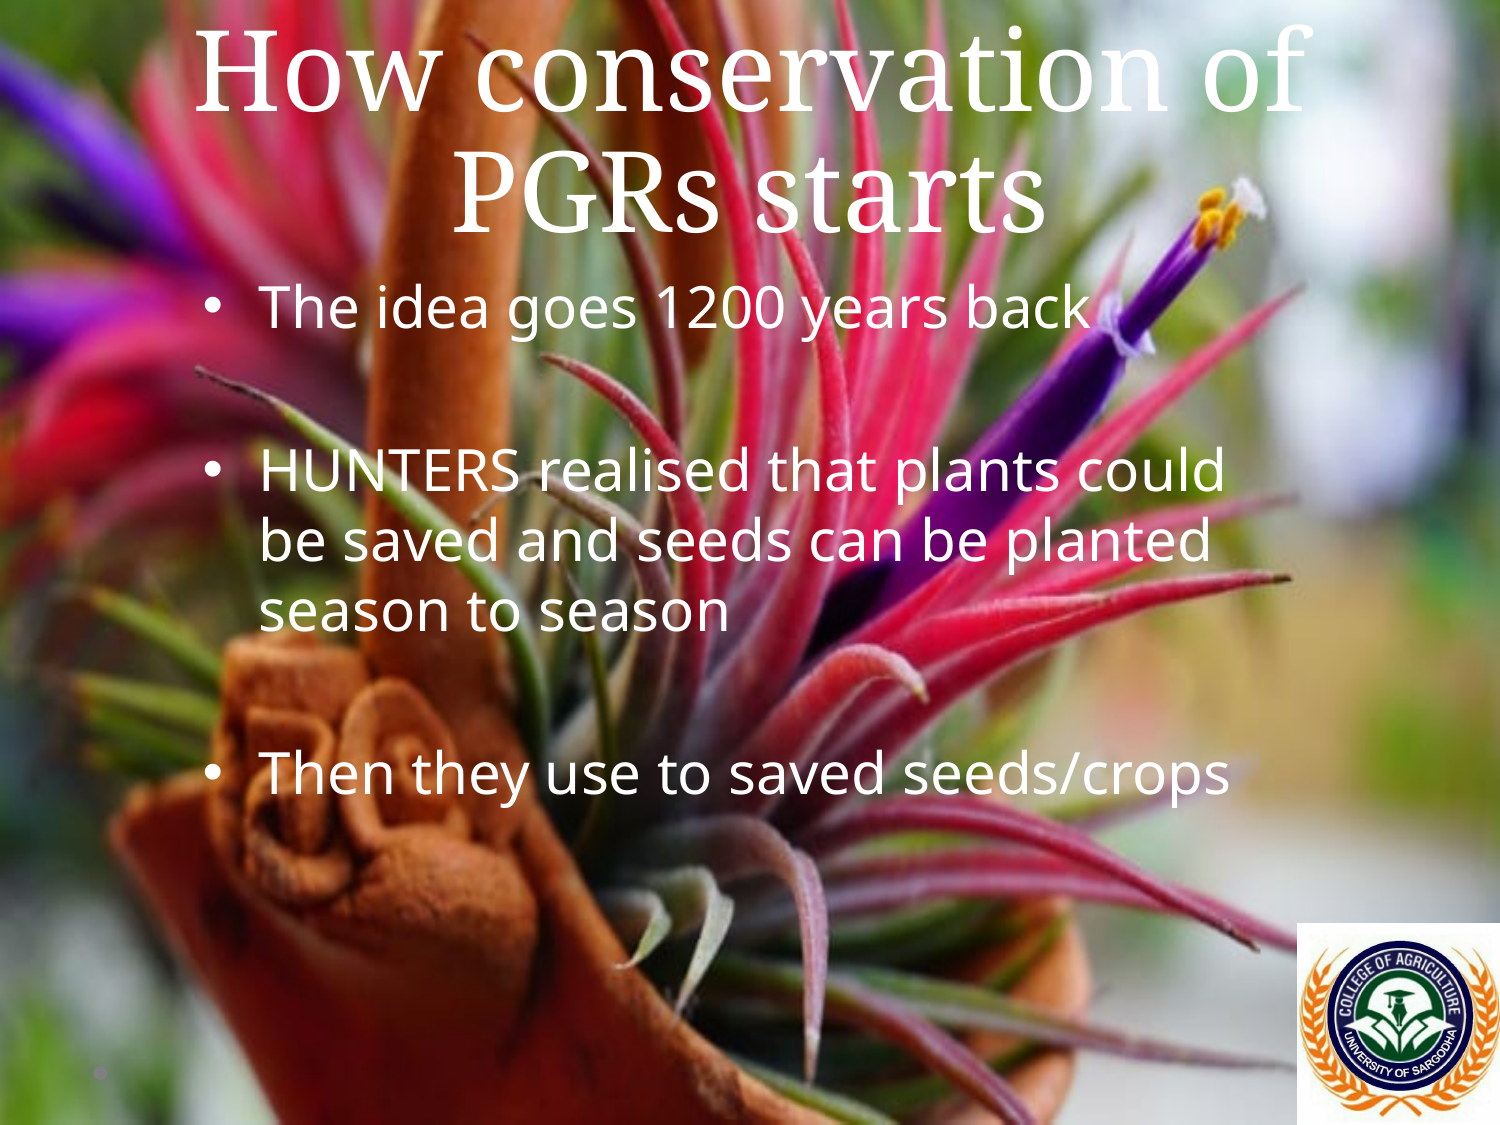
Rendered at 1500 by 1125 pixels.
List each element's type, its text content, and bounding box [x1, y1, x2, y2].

list The idea goes 1200 years back HUNTERS realised that plants could be saved and seeds can be planted season to season Then they use to saved seeds/crops [187, 262, 1275, 1005]
picture [0, 0, 1500, 1125]
title How conservation of PGRs starts [75, 0, 1425, 263]
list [1297, 923, 1500, 1125]
